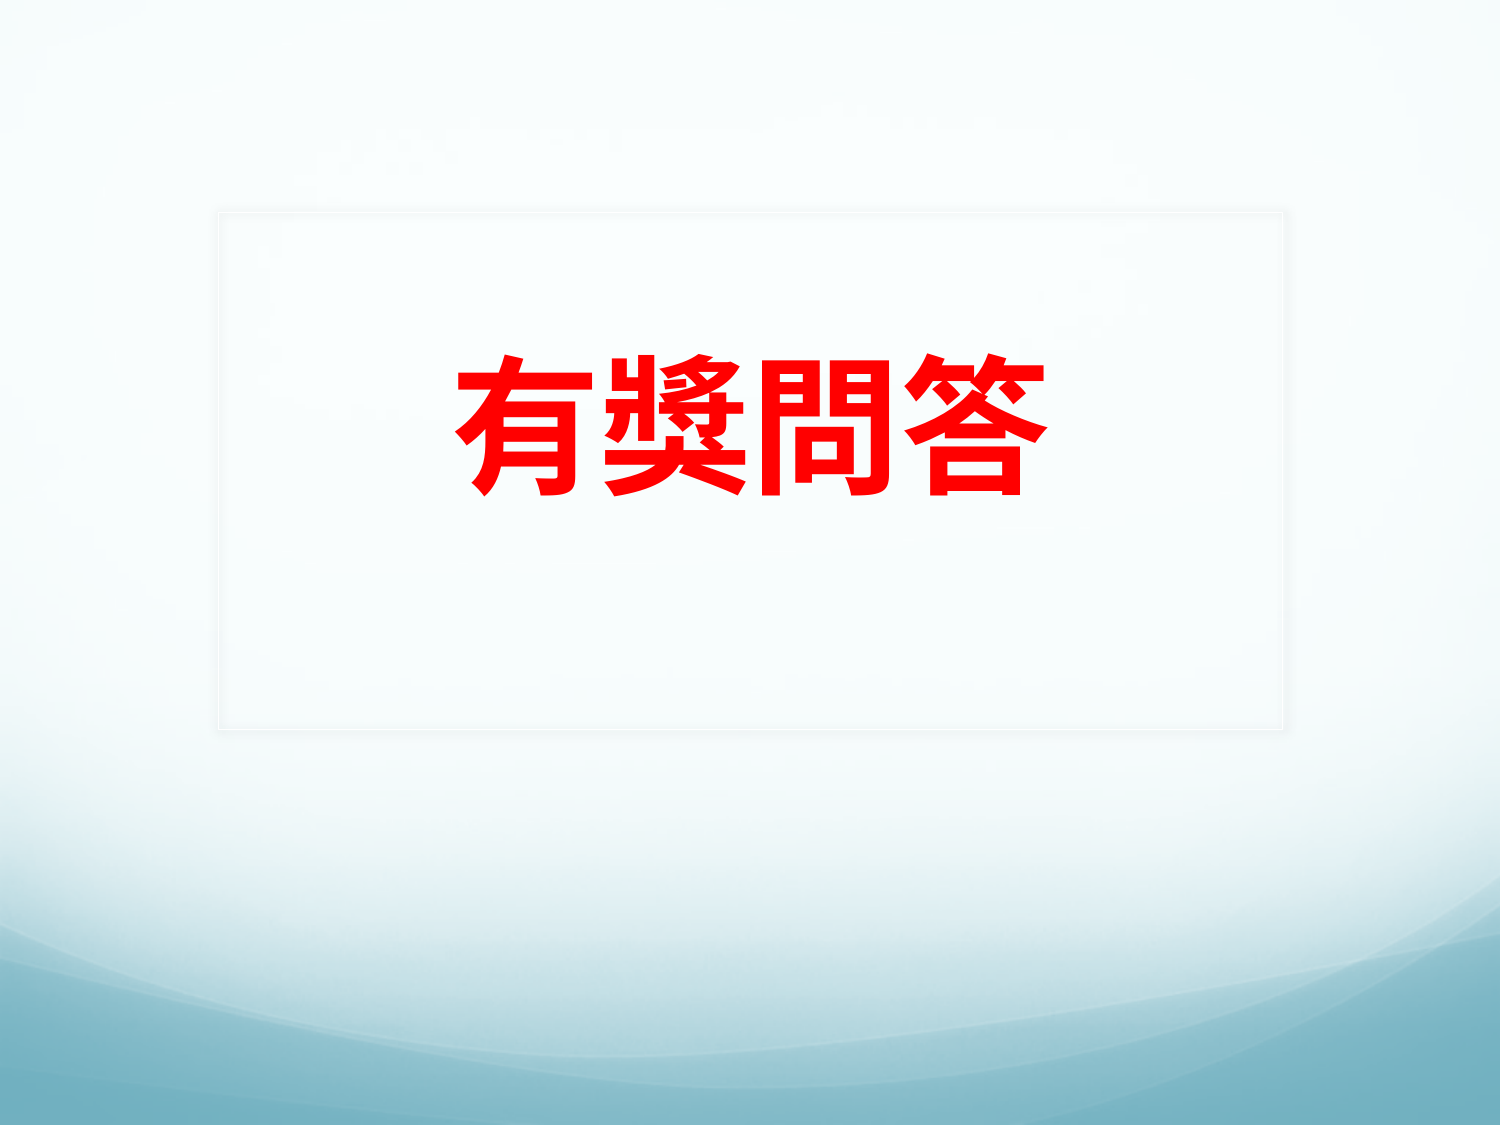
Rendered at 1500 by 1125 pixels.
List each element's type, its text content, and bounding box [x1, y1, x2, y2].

title 有獎問答 [216, 249, 1284, 534]
